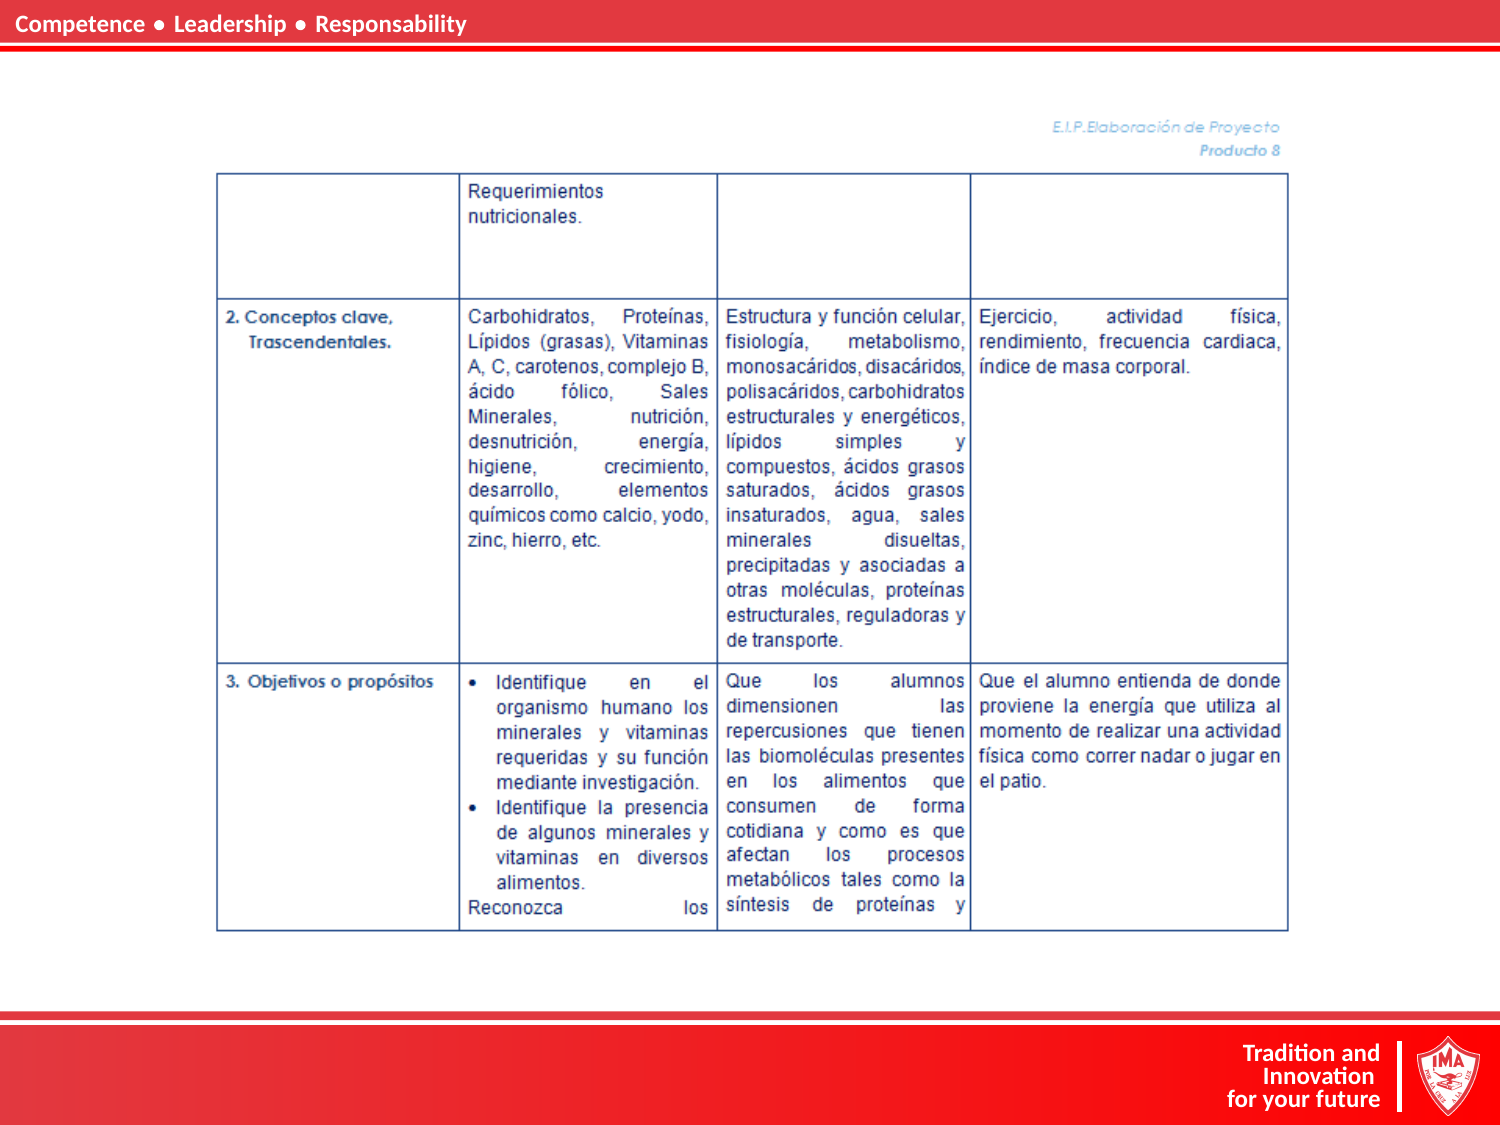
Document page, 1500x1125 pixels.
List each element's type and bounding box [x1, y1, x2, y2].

picture [170, 101, 1317, 974]
picture [1417, 1036, 1480, 1116]
